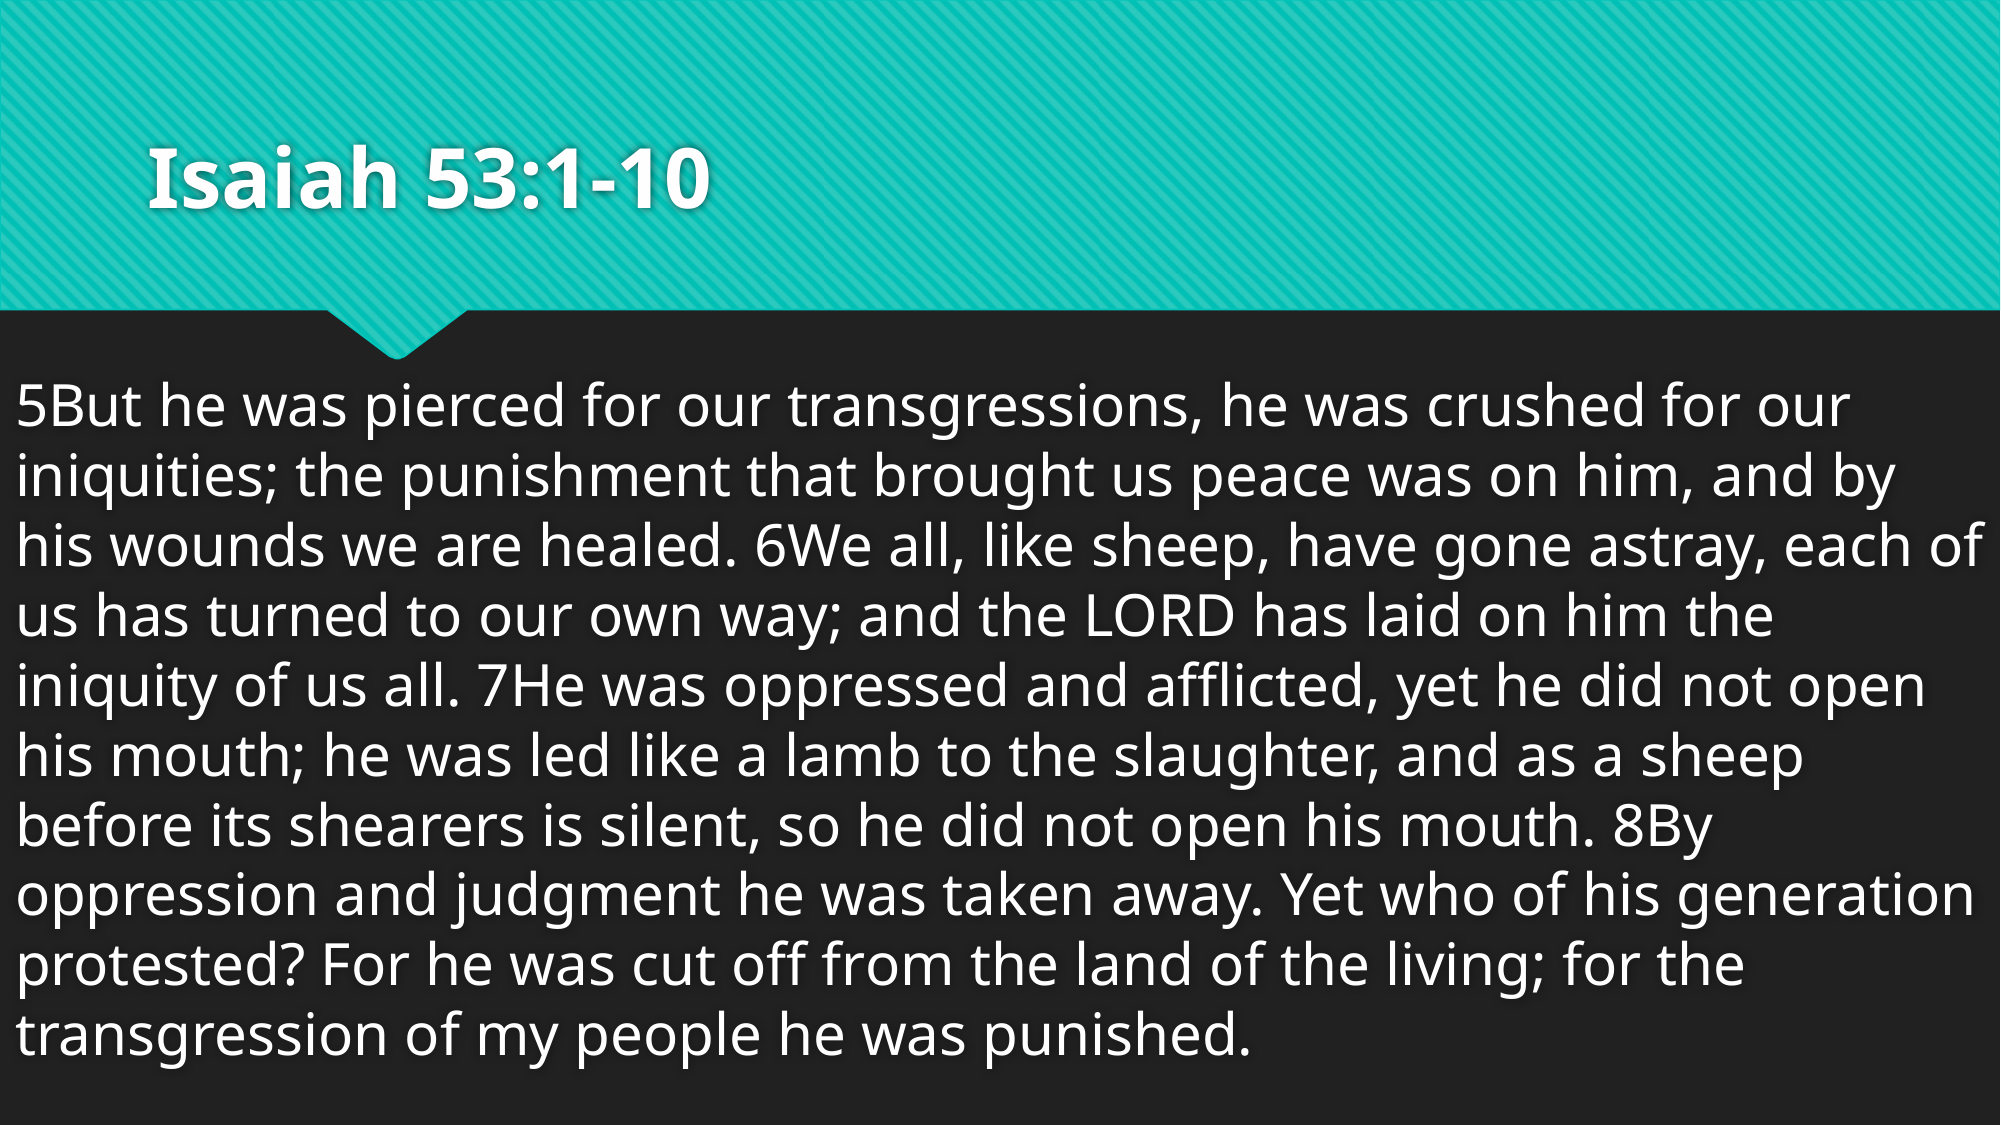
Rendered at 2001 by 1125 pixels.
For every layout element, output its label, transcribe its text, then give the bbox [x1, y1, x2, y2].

title Isaiah 53:1-10 [132, 73, 1868, 233]
list 5But he was pierced for our transgressions, he was crushed for our iniquities; the punishment that brought us peace was on him, and by his wounds we are healed. 6We all, like sheep, have gone astray, each of us has turned to our own way; and the LORD has laid on him the iniquity of us all. 7He was oppressed and afflicted, yet he did not open his mouth; he was led like a lamb to the slaughter, and as a sheep before its shearers is silent, so he did not open his mouth. 8By oppression and judgment he was taken away. Yet who of his generation protested? For he was cut off from the land of the living; for the transgression of my people he was punished. [0, 310, 2000, 1125]
